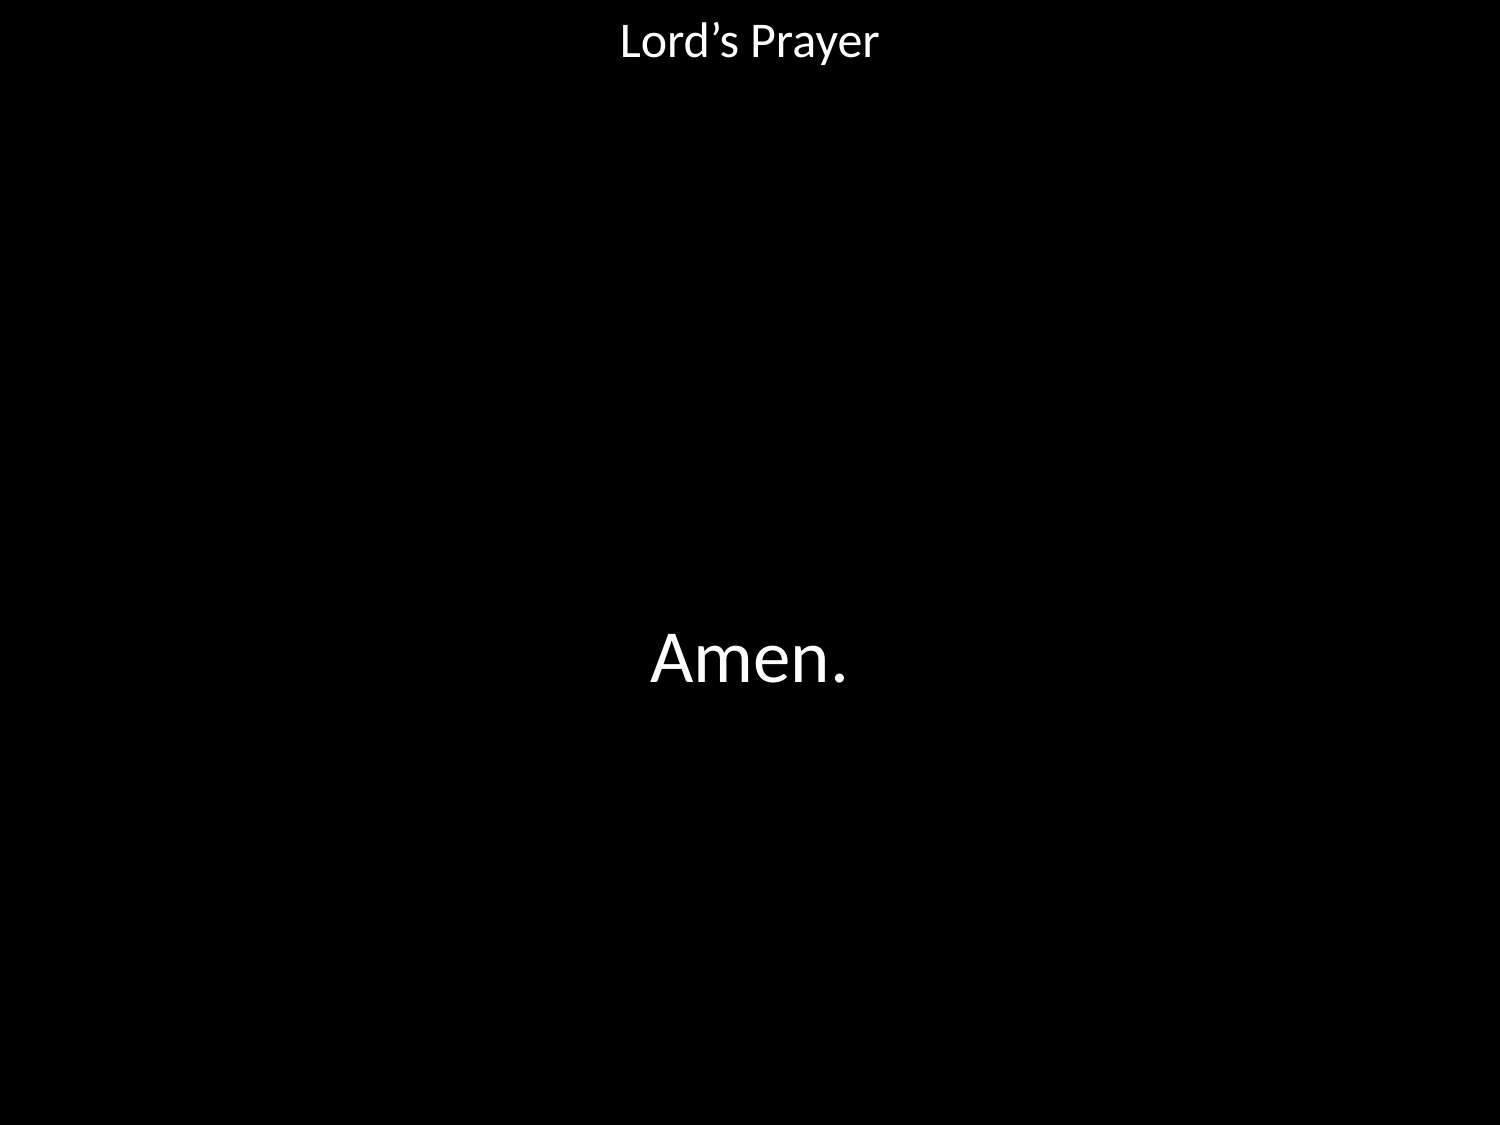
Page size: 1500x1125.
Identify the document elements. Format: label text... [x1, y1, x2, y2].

list Amen. [0, 149, 1500, 1110]
list Lord’s Prayer [0, 0, 1500, 75]
